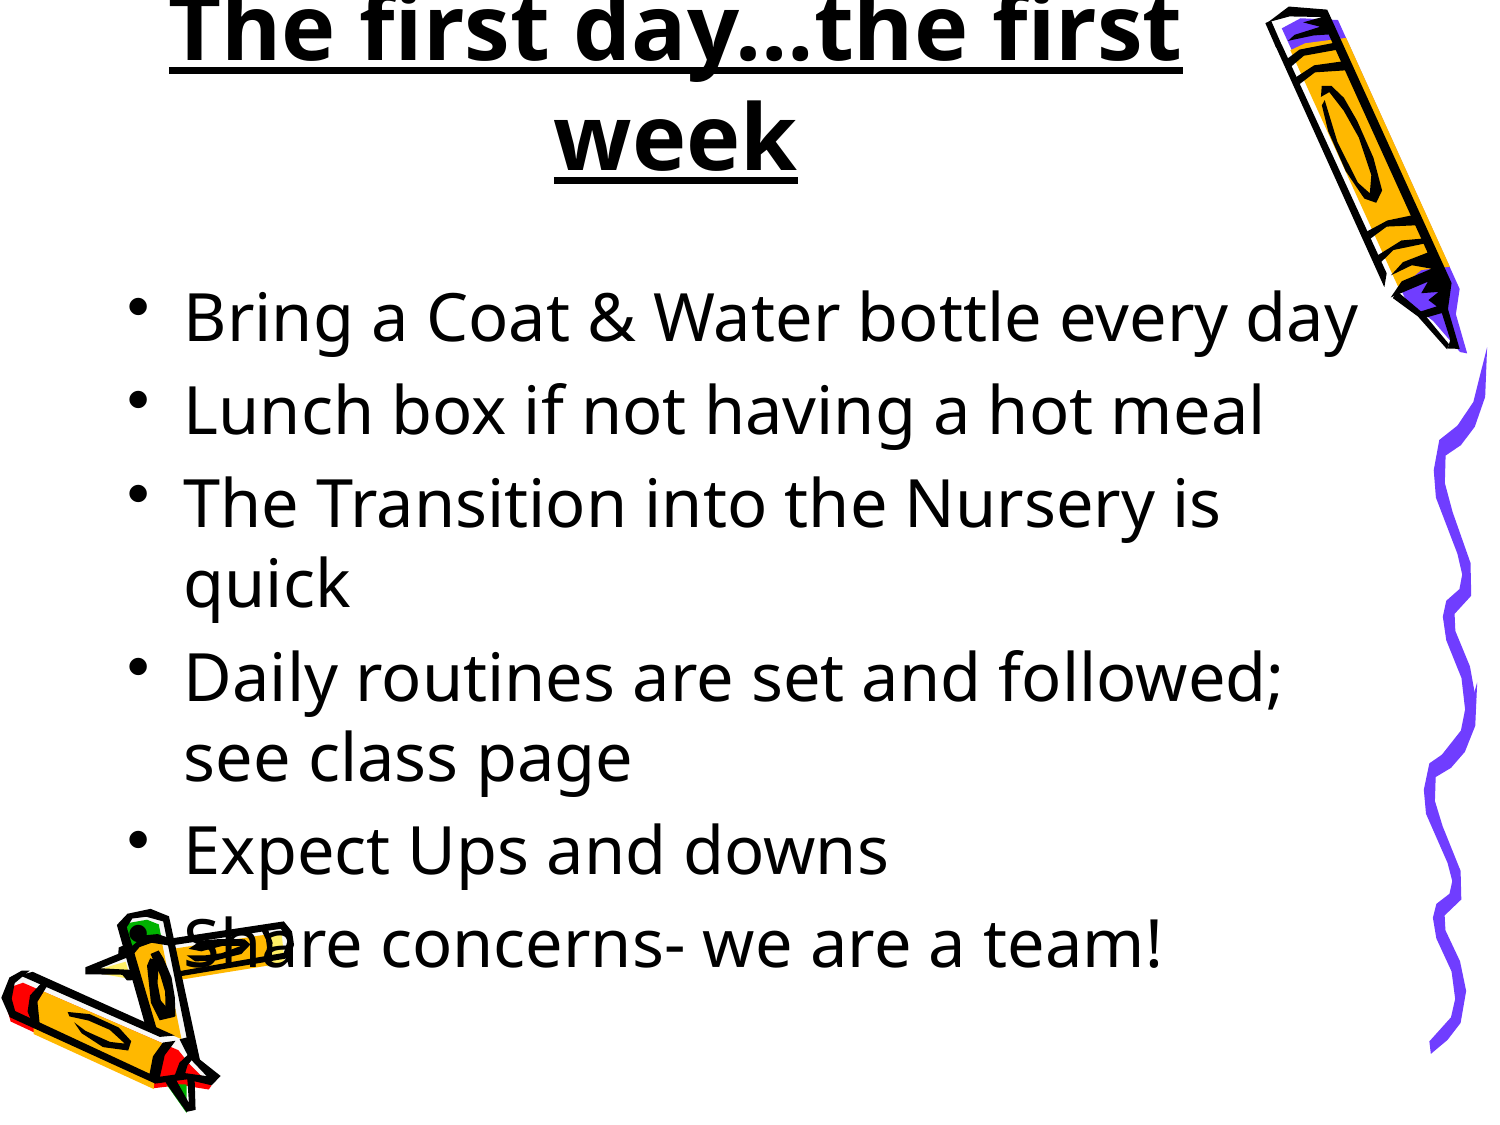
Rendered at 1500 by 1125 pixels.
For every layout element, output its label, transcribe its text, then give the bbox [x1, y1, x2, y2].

title The first day…the first week [112, 24, 1240, 197]
list Bring a Coat & Water bottle every day Lunch box if not having a hot meal The Transition into the Nursery is quick Daily routines are set and followed; see class page Expect Ups and downs Share concerns- we are a team! [112, 266, 1376, 868]
